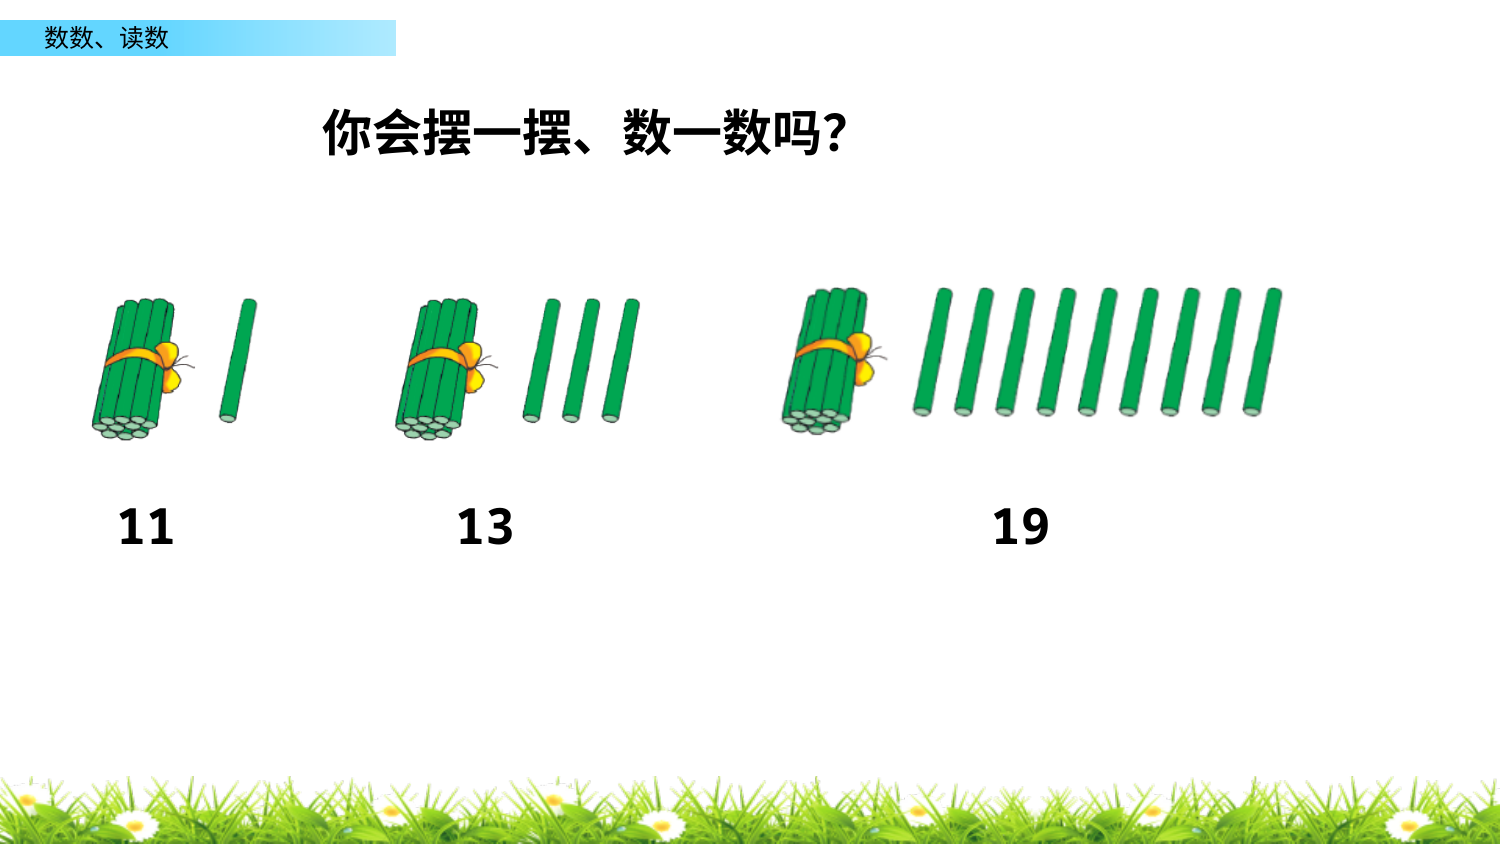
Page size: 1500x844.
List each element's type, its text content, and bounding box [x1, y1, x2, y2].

text_box 你会摆一摆、数一数吗？ [281, 93, 914, 169]
picture [70, 275, 669, 458]
text_box 13 [440, 486, 530, 562]
picture [773, 252, 1290, 445]
text_box 19 [975, 486, 1066, 562]
picture [0, 776, 1500, 844]
text_box 11 [101, 486, 191, 562]
